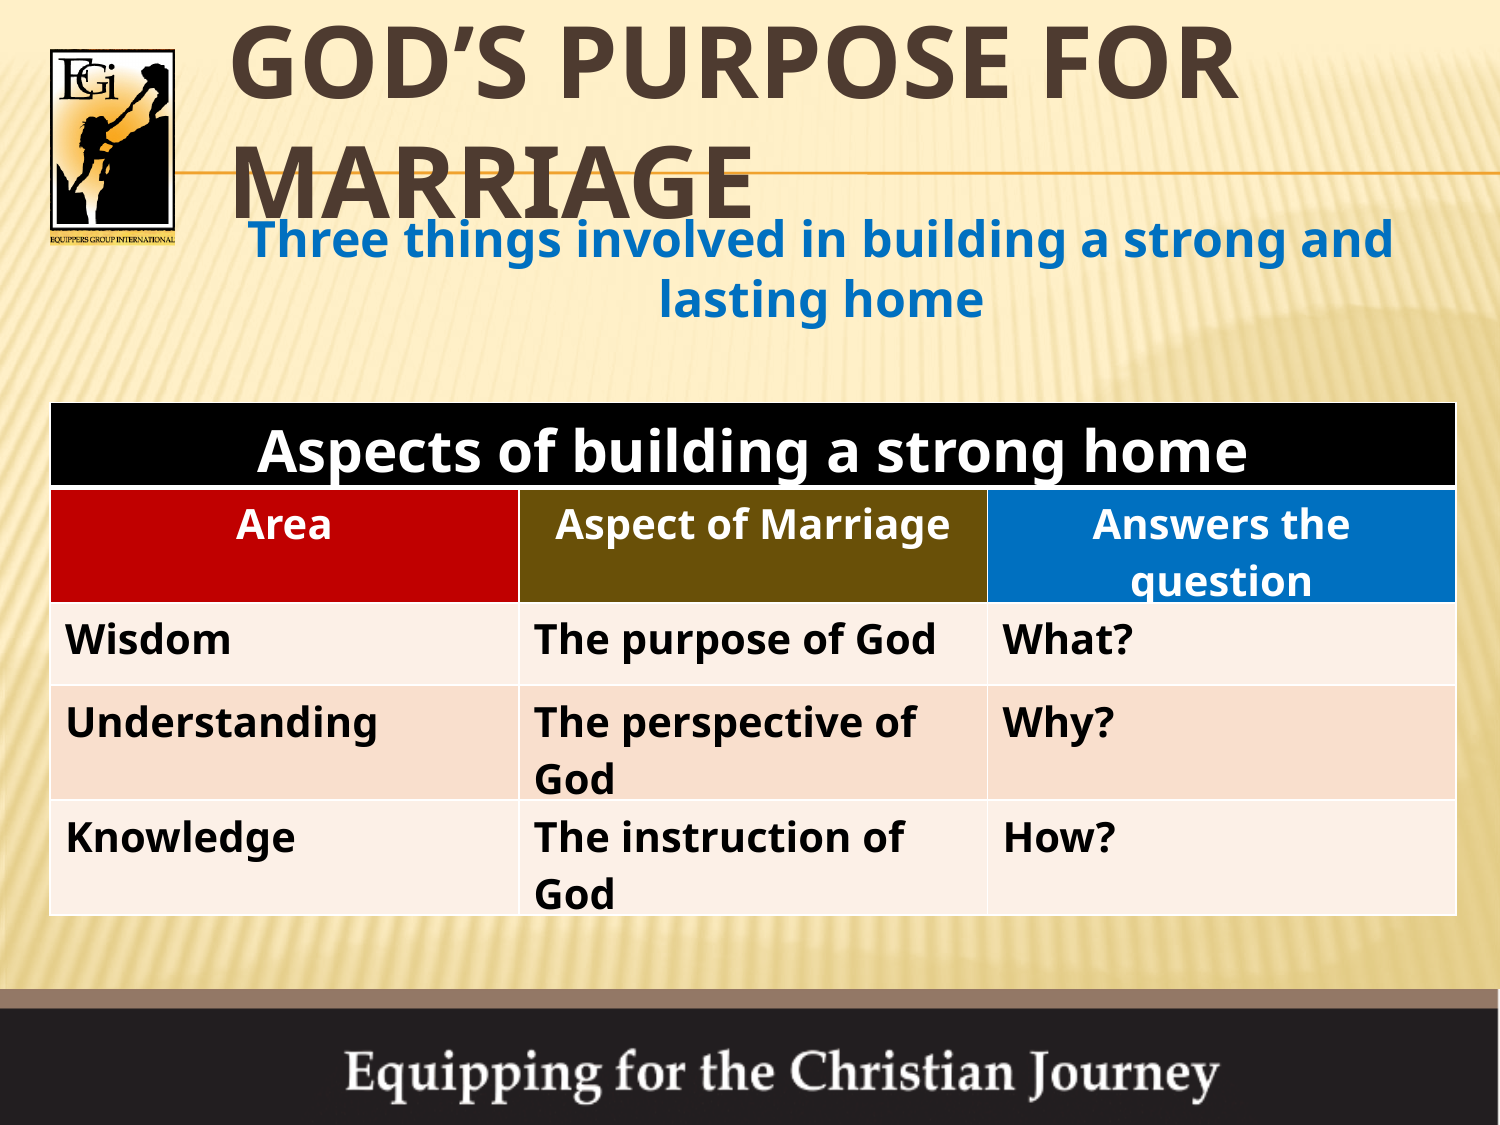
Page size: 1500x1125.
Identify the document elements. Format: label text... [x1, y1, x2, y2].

table_cell What? [988, 604, 1455, 684]
table_cell Understanding [51, 686, 518, 799]
table_cell The perspective of God [520, 686, 987, 799]
text_box Three things involved in building a strong and lasting home [187, 199, 1457, 335]
picture [49, 49, 176, 246]
table_cell Knowledge [51, 801, 518, 914]
table_cell How? [988, 801, 1455, 914]
table_cell Area [51, 490, 518, 602]
table_cell Aspect of Marriage [520, 490, 987, 602]
table_cell Wisdom [51, 604, 518, 684]
table_cell Answers the question [988, 490, 1455, 602]
table_cell The purpose of God [520, 604, 987, 684]
table_cell The instruction of God [520, 801, 987, 914]
table_cell Why? [988, 686, 1455, 799]
picture [0, 989, 1500, 1125]
table_header Aspects of building a strong home [51, 403, 1455, 485]
title GOD’S PURPOSE FOR MARRIAGE [212, 50, 1457, 188]
